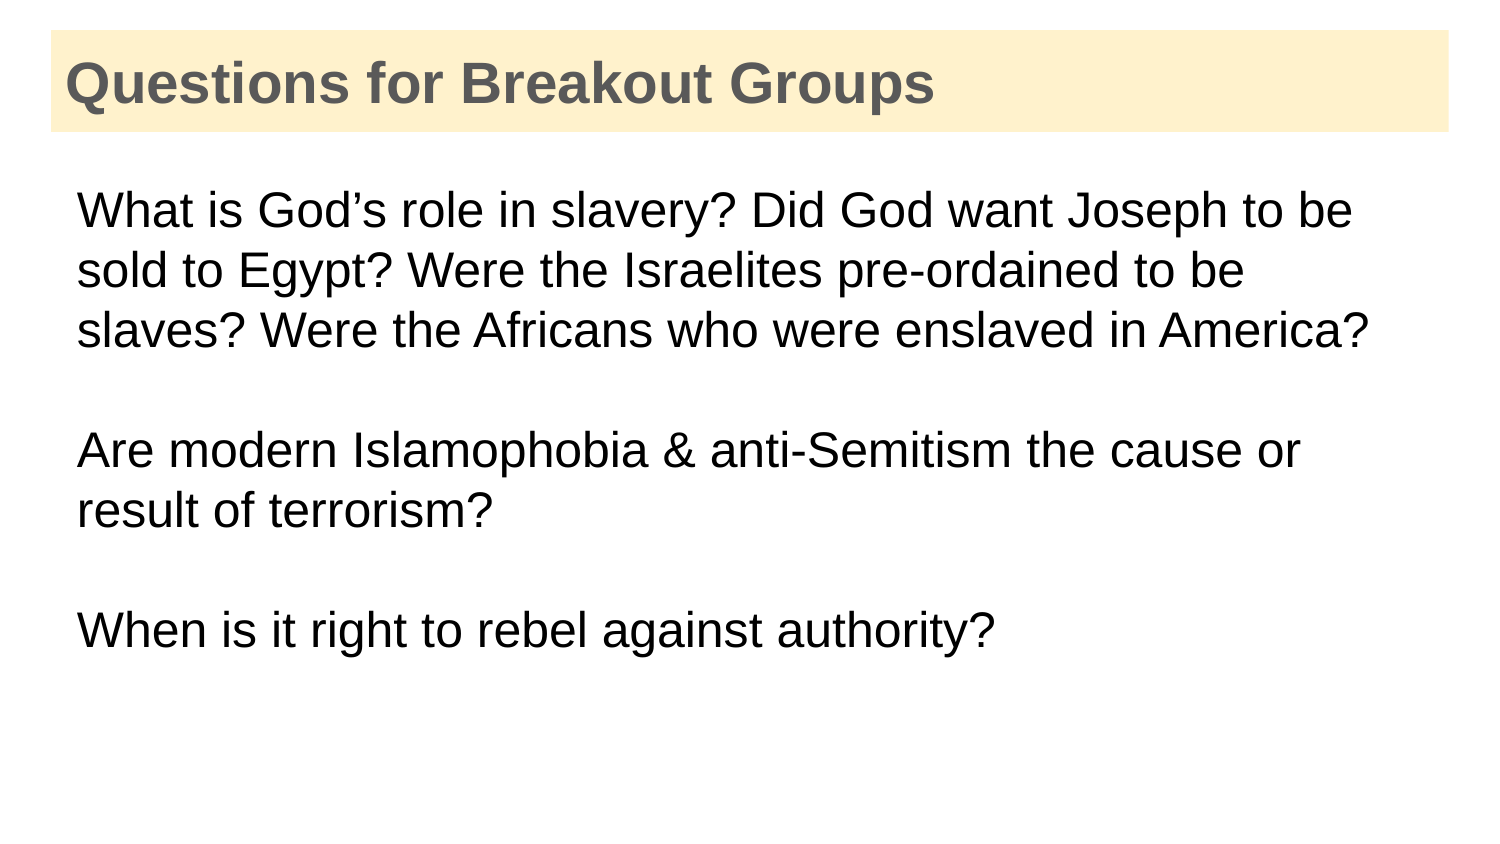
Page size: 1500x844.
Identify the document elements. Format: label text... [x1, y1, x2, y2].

text_box What is God’s role in slavery? Did God want Joseph to be sold to Egypt? Were the Israelites pre-ordained to be slaves? Were the Africans who were enslaved in America? Are modern Islamophobia & anti-Semitism the cause or result of terrorism? When is it right to rebel against authority? [62, 162, 1421, 748]
text_box Questions for Breakout Groups [51, 30, 1449, 132]
